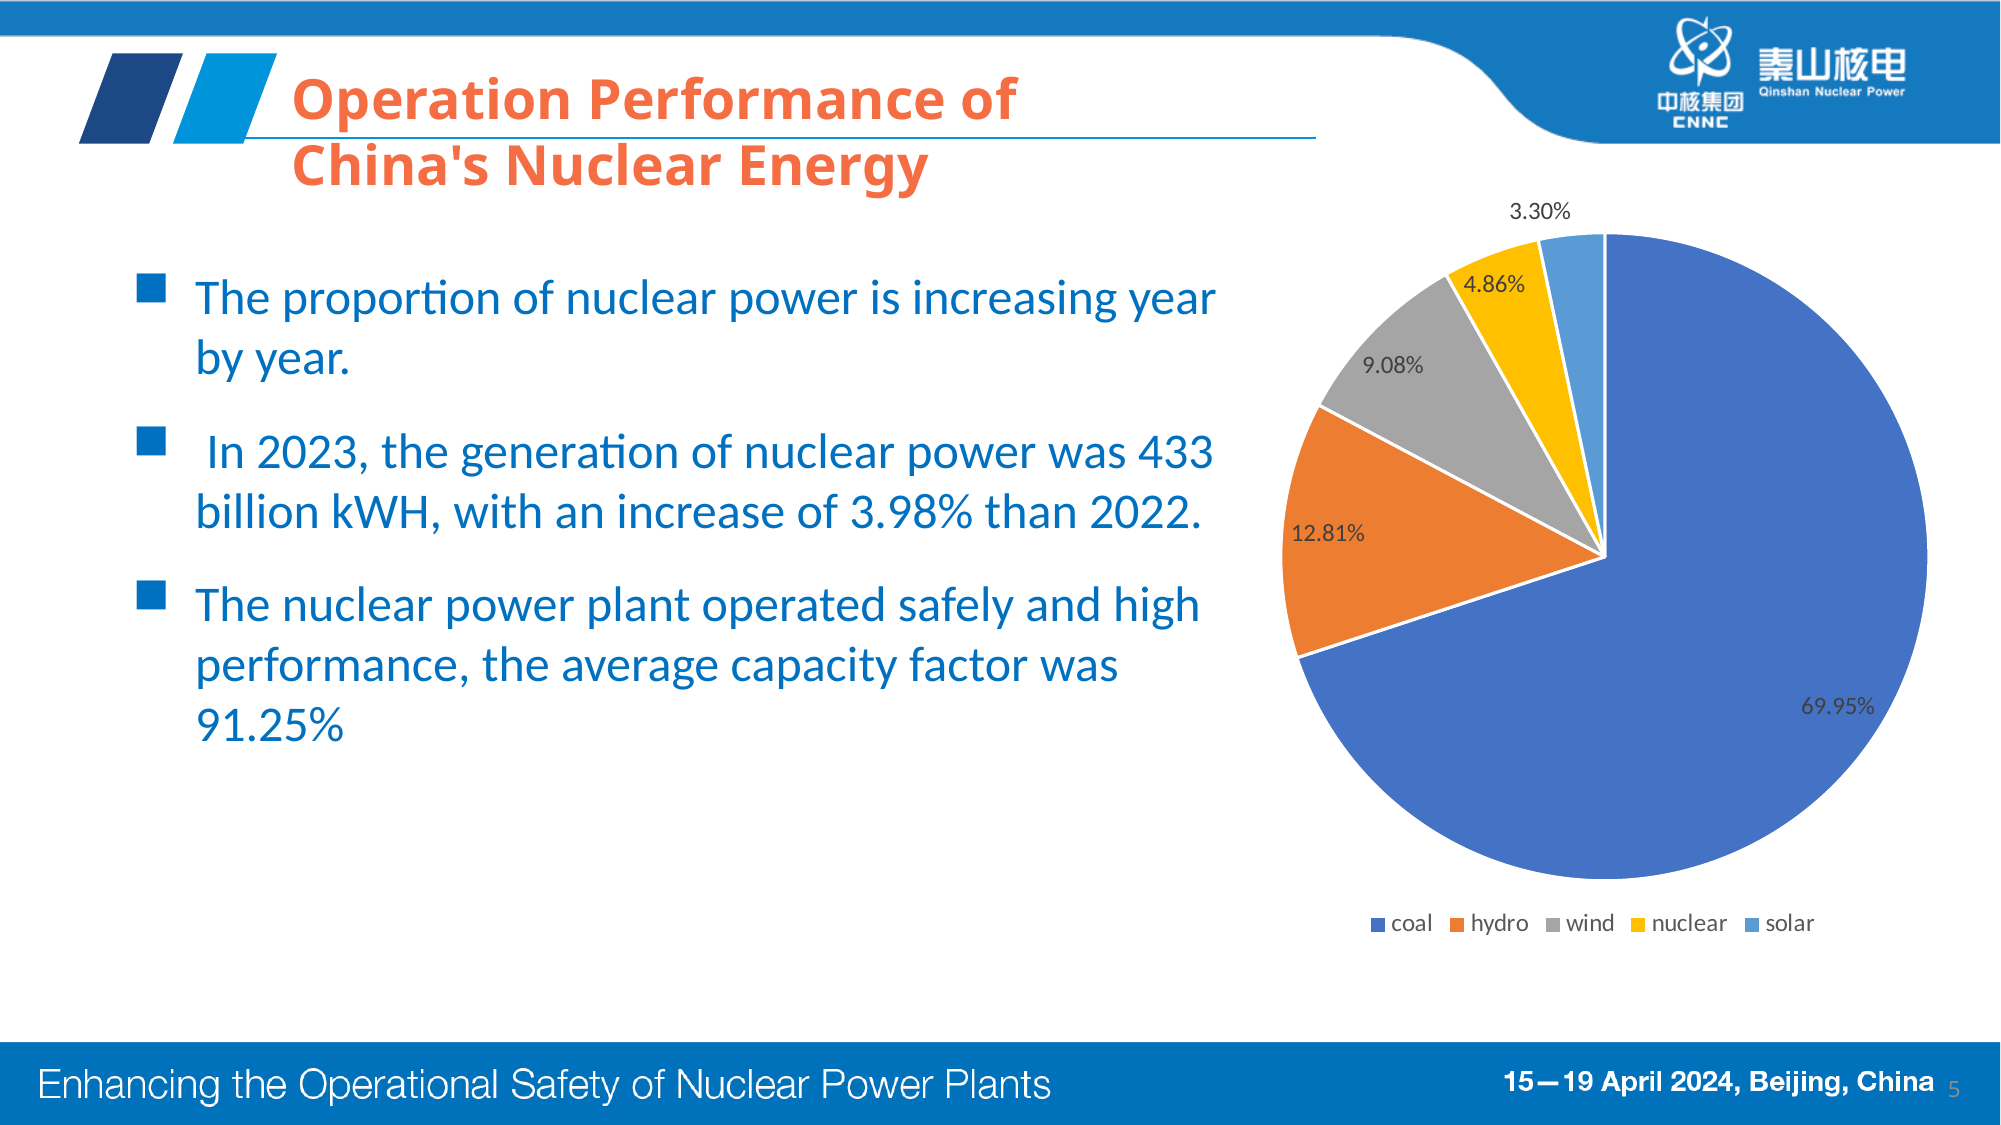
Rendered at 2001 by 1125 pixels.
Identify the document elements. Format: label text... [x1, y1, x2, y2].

chart [1062, 184, 2000, 944]
text_box The proportion of nuclear power is increasing year by year. In 2023, the generation of nuclear power was 433 billion kWH, with an increase of 3.98% than 2022. The nuclear power plant operated safely and high performance, the average capacity factor was 91.25% [117, 257, 1062, 759]
text_box [78, 53, 183, 144]
picture [0, 0, 2001, 1125]
slide_number 5 [1509, 1066, 1976, 1114]
text_box Operation Performance of China's Nuclear Energy [277, 139, 1174, 205]
text_box [172, 53, 278, 144]
text_box Operation Performance of China's Nuclear Energy [277, 56, 1174, 137]
